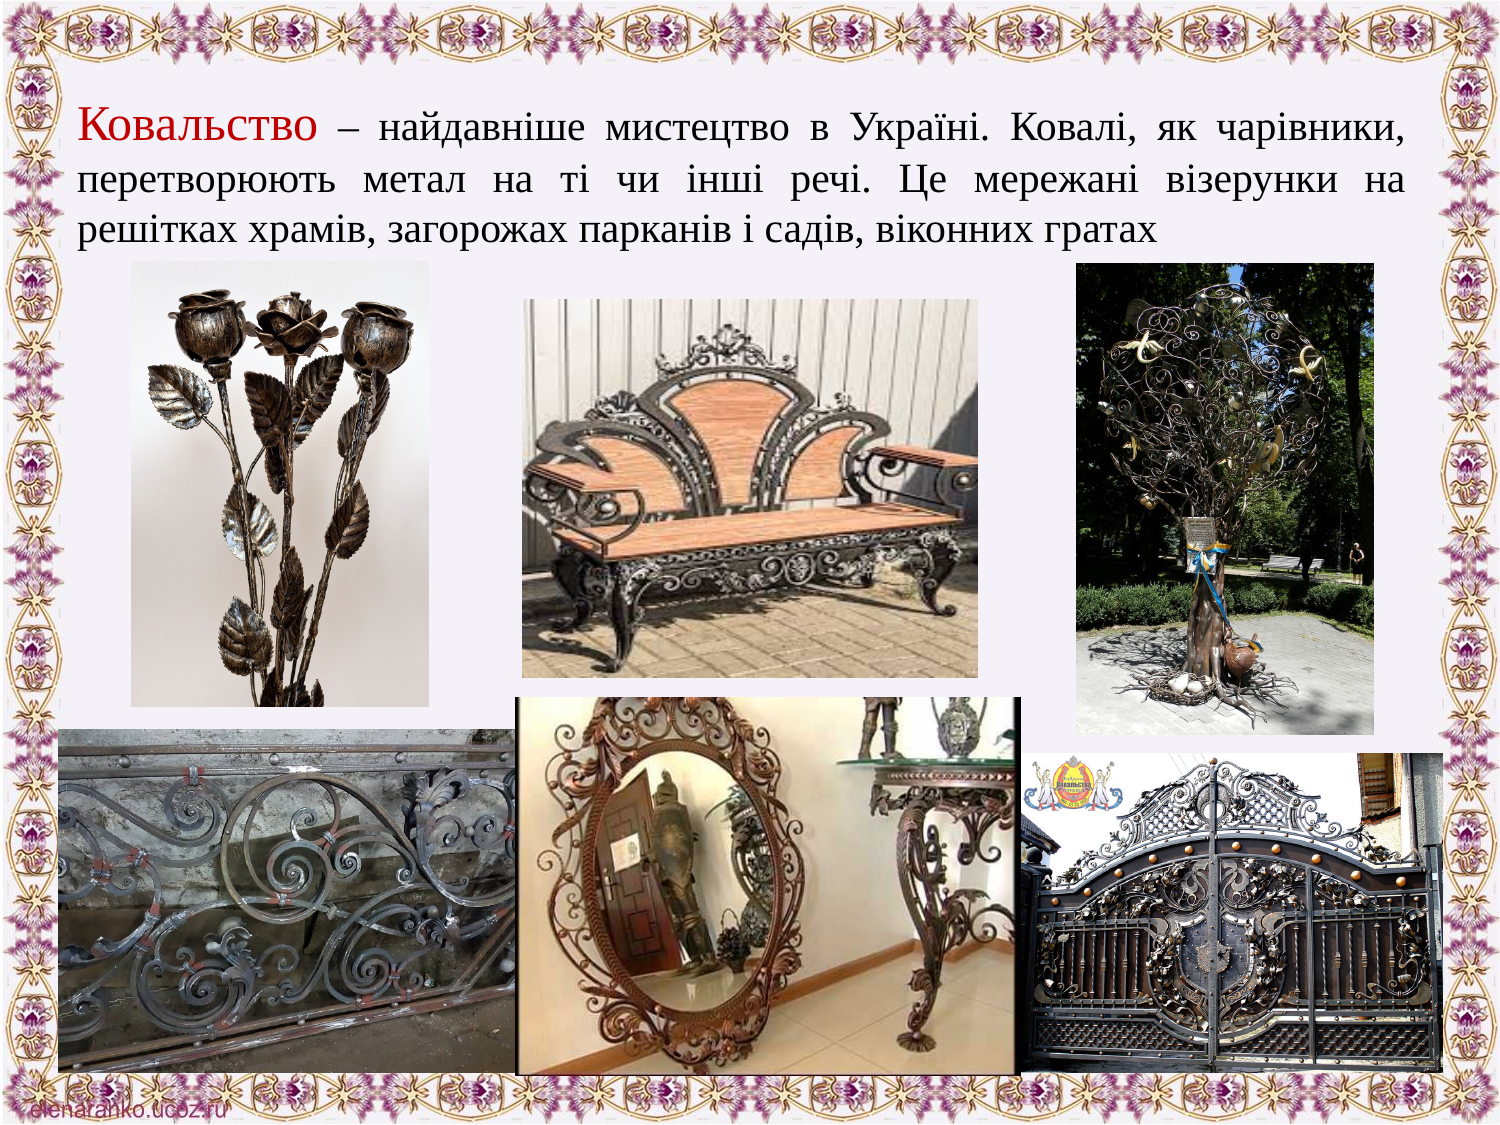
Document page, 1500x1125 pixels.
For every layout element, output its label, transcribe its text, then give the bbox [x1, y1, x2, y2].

text_box Ковальство – найдавніше мистецтво в Україні. Ковалі, як чарівники, перетворюють метал на ті чи інші речі. Це мережані візерунки на решітках храмів, загорожах парканів і садів, віконних гратах [62, 83, 1421, 258]
picture [0, 0, 1500, 1125]
